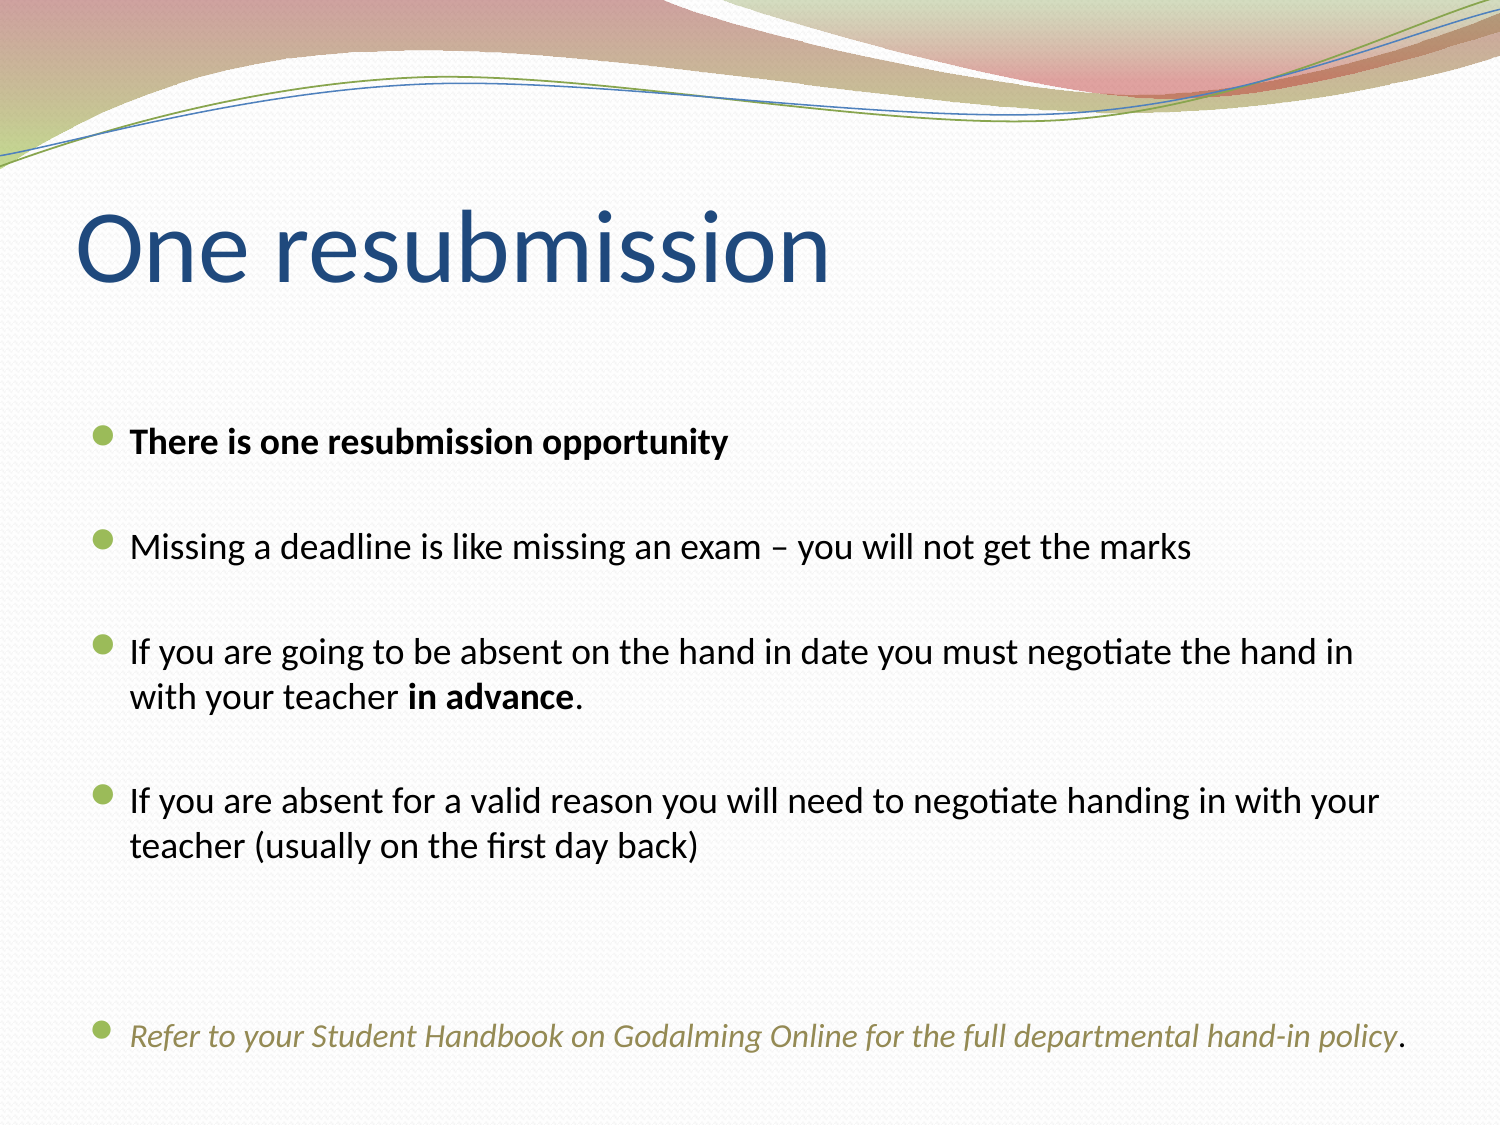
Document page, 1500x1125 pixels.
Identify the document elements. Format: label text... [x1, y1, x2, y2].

list There is one resubmission opportunity Missing a deadline is like missing an exam – you will not get the marks If you are going to be absent on the hand in date you must negotiate the hand in with your teacher in advance. If you are absent for a valid reason you will need to negotiate handing in with your teacher (usually on the first day back) Refer to your Student Handbook on Godalming Online for the full departmental hand-in policy. [75, 362, 1425, 1083]
title One resubmission [75, 115, 1425, 303]
